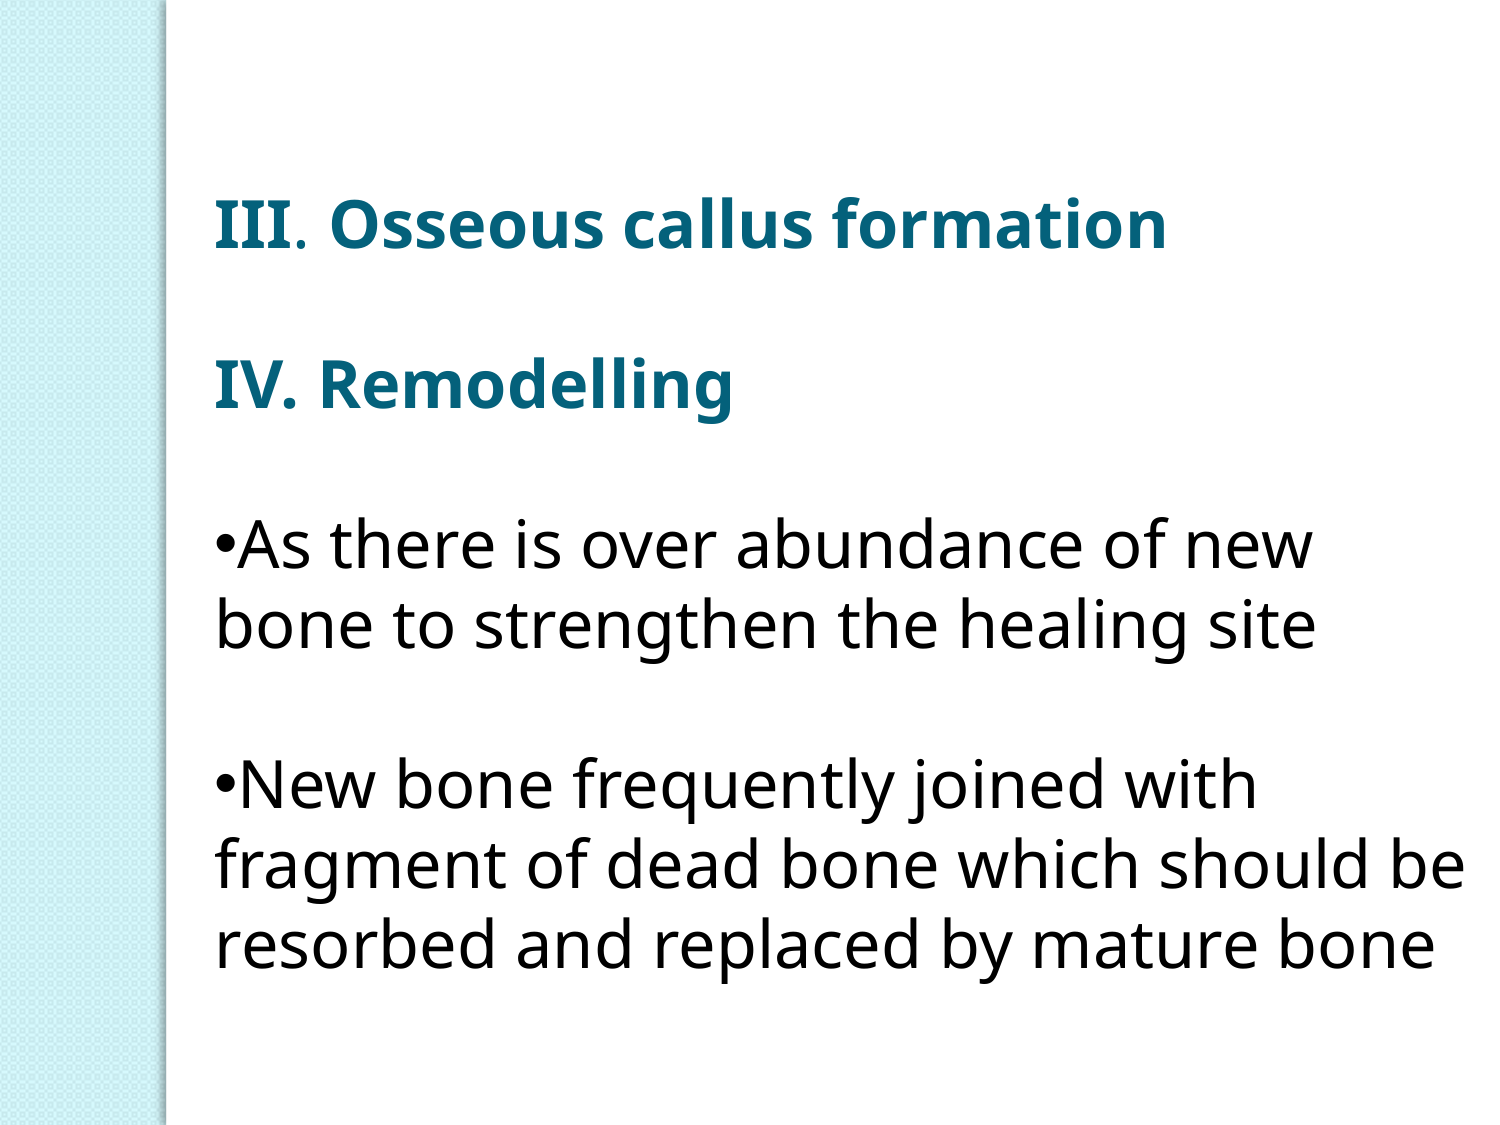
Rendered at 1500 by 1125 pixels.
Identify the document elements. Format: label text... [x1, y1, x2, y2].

text_box III. Osseous callus formation IV. Remodelling As there is over abundance of new bone to strengthen the healing site New bone frequently joined with fragment of dead bone which should be resorbed and replaced by mature bone [200, 174, 1500, 990]
